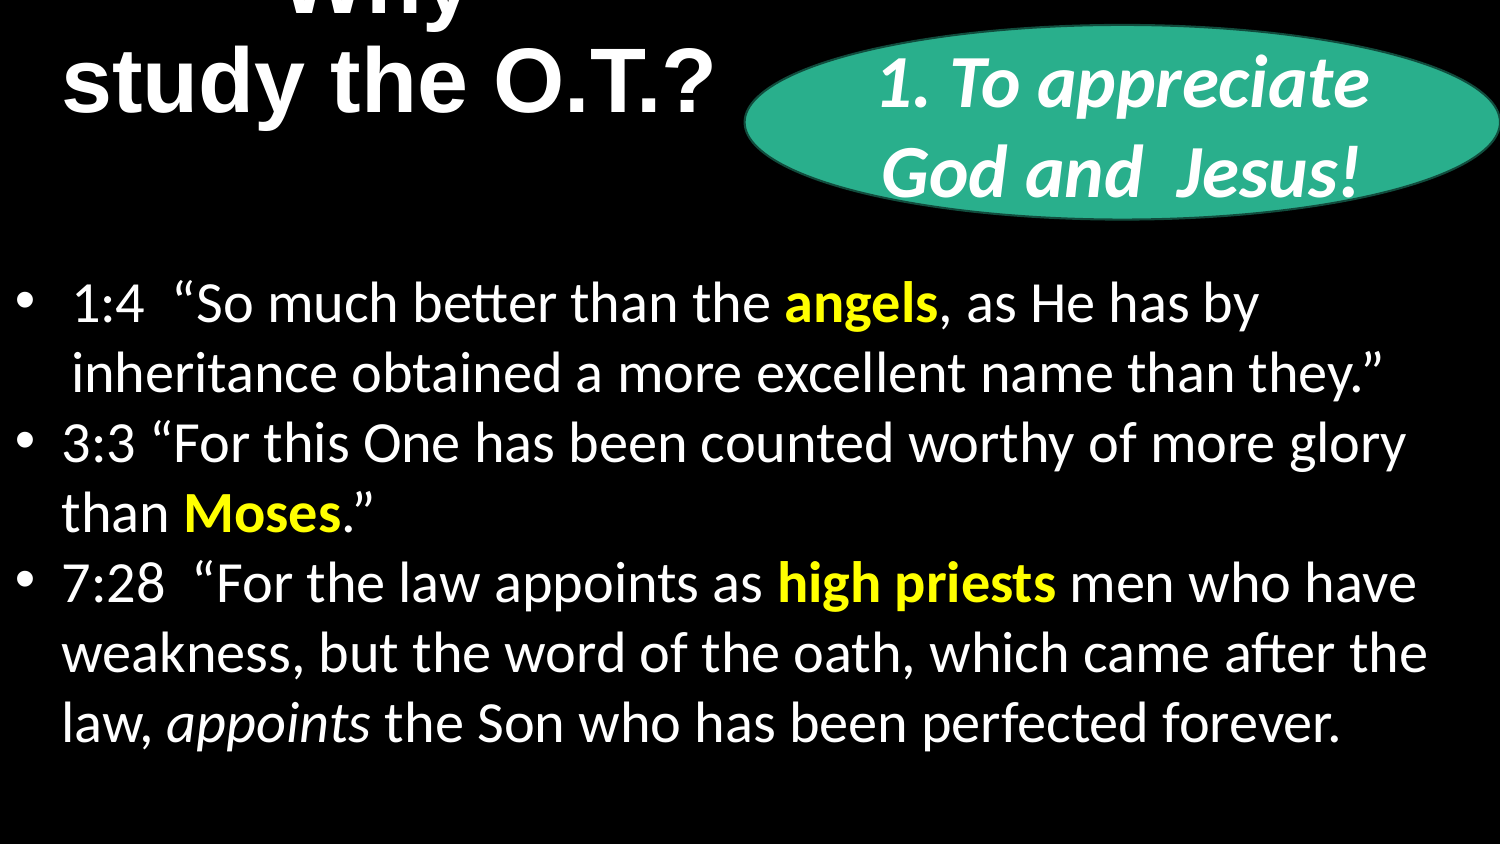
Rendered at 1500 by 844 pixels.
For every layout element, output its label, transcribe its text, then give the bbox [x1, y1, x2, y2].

text_box 1. To appreciate God and Jesus! [743, 23, 1500, 221]
text_box 1:4 “So much better than the angels, as He has by inheritance obtained a more excellent name than they.” 3:3 “For this One has been counted worthy of more glory than Moses.” 7:28 “For the law appoints as high priests men who have weakness, but the word of the oath, which came after the law, appoints the Son who has been perfected forever. [0, 256, 1480, 832]
title Why study the O.T.? [39, 0, 740, 239]
